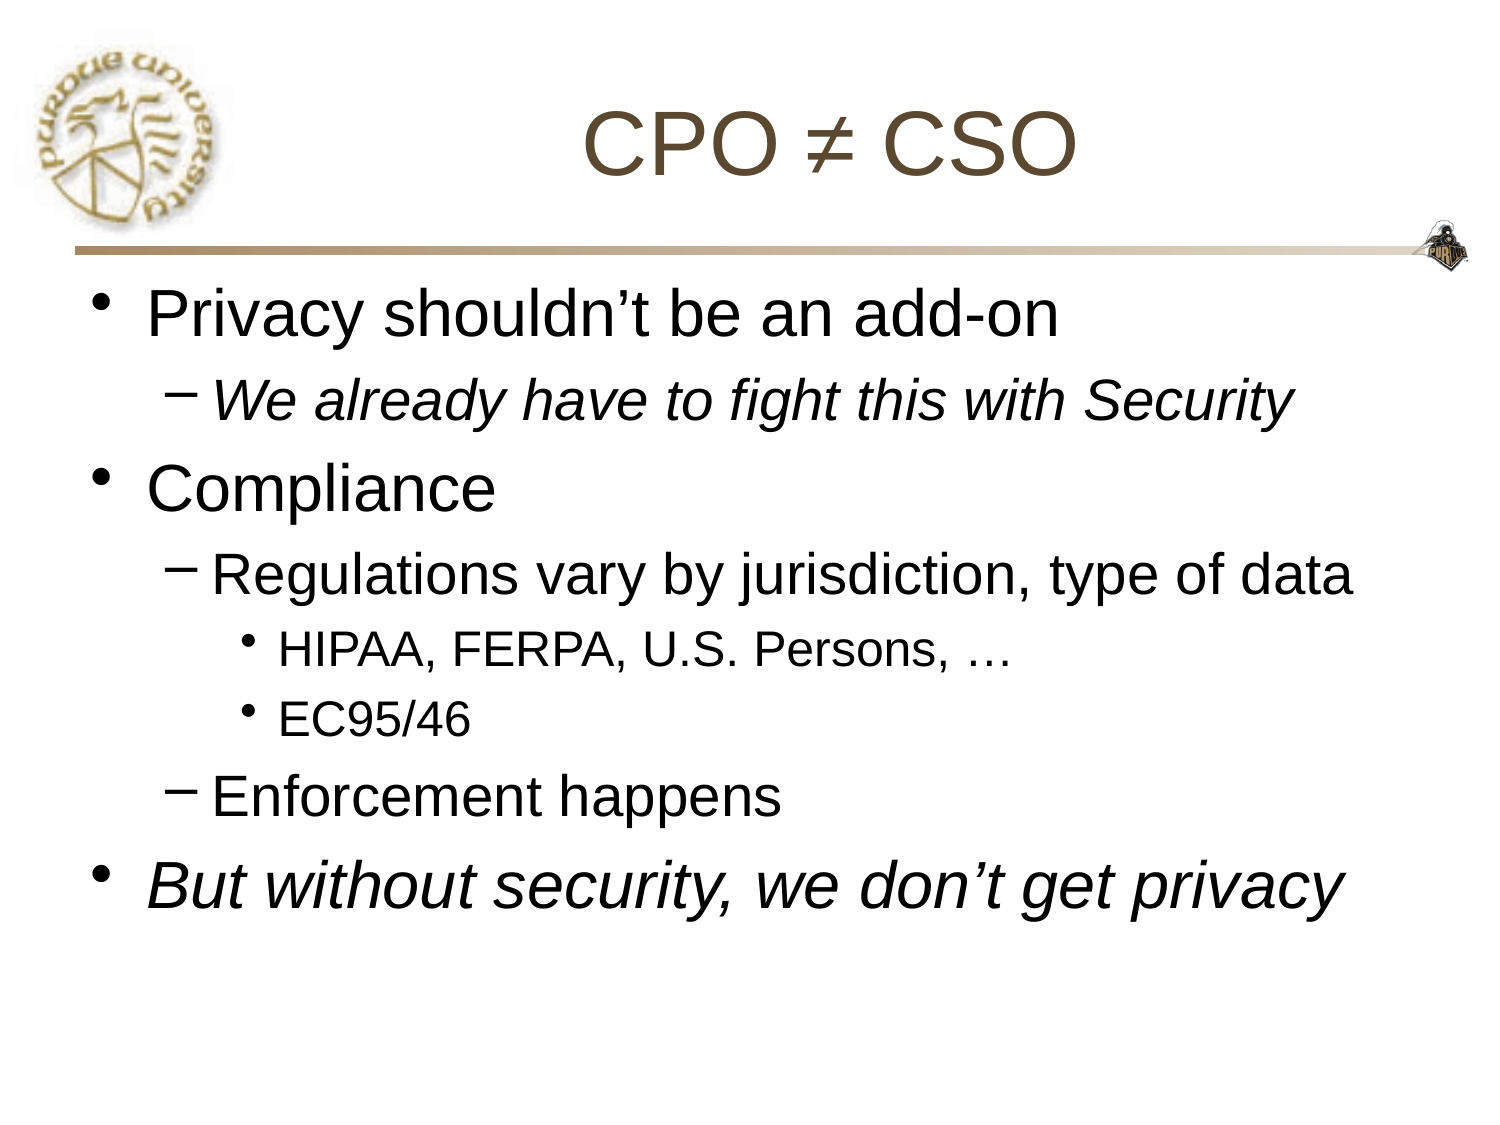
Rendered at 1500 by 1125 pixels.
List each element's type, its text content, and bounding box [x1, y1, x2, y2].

list Privacy shouldn’t be an add-on We already have to fight this with Security Compliance Regulations vary by jurisdiction, type of data HIPAA, FERPA, U.S. Persons, … EC95/46 Enforcement happens But without security, we don’t get privacy [74, 262, 1426, 1006]
picture [1410, 218, 1469, 273]
title CPO ≠ CSO [237, 44, 1426, 233]
picture [15, 28, 235, 238]
